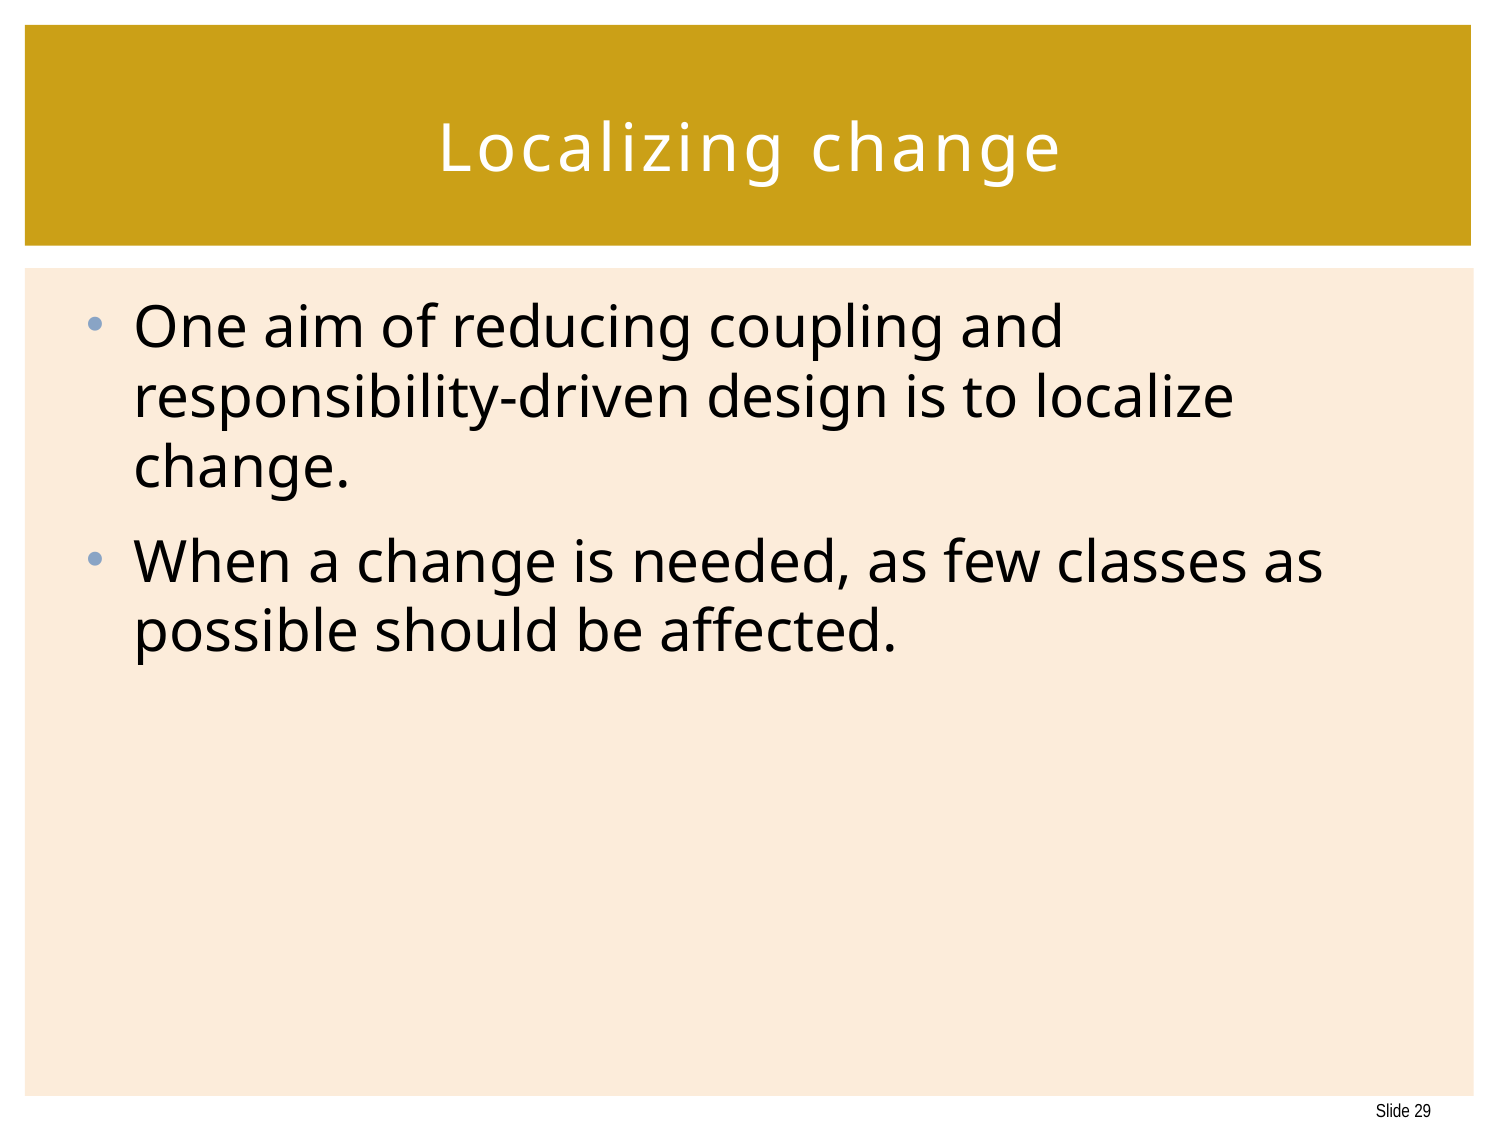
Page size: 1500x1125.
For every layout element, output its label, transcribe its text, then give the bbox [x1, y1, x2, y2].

title Localizing change [62, 58, 1438, 232]
list One aim of reducing coupling and responsibility-driven design is to localize change. When a change is needed, as few classes as possible should be affected. [62, 281, 1442, 1005]
